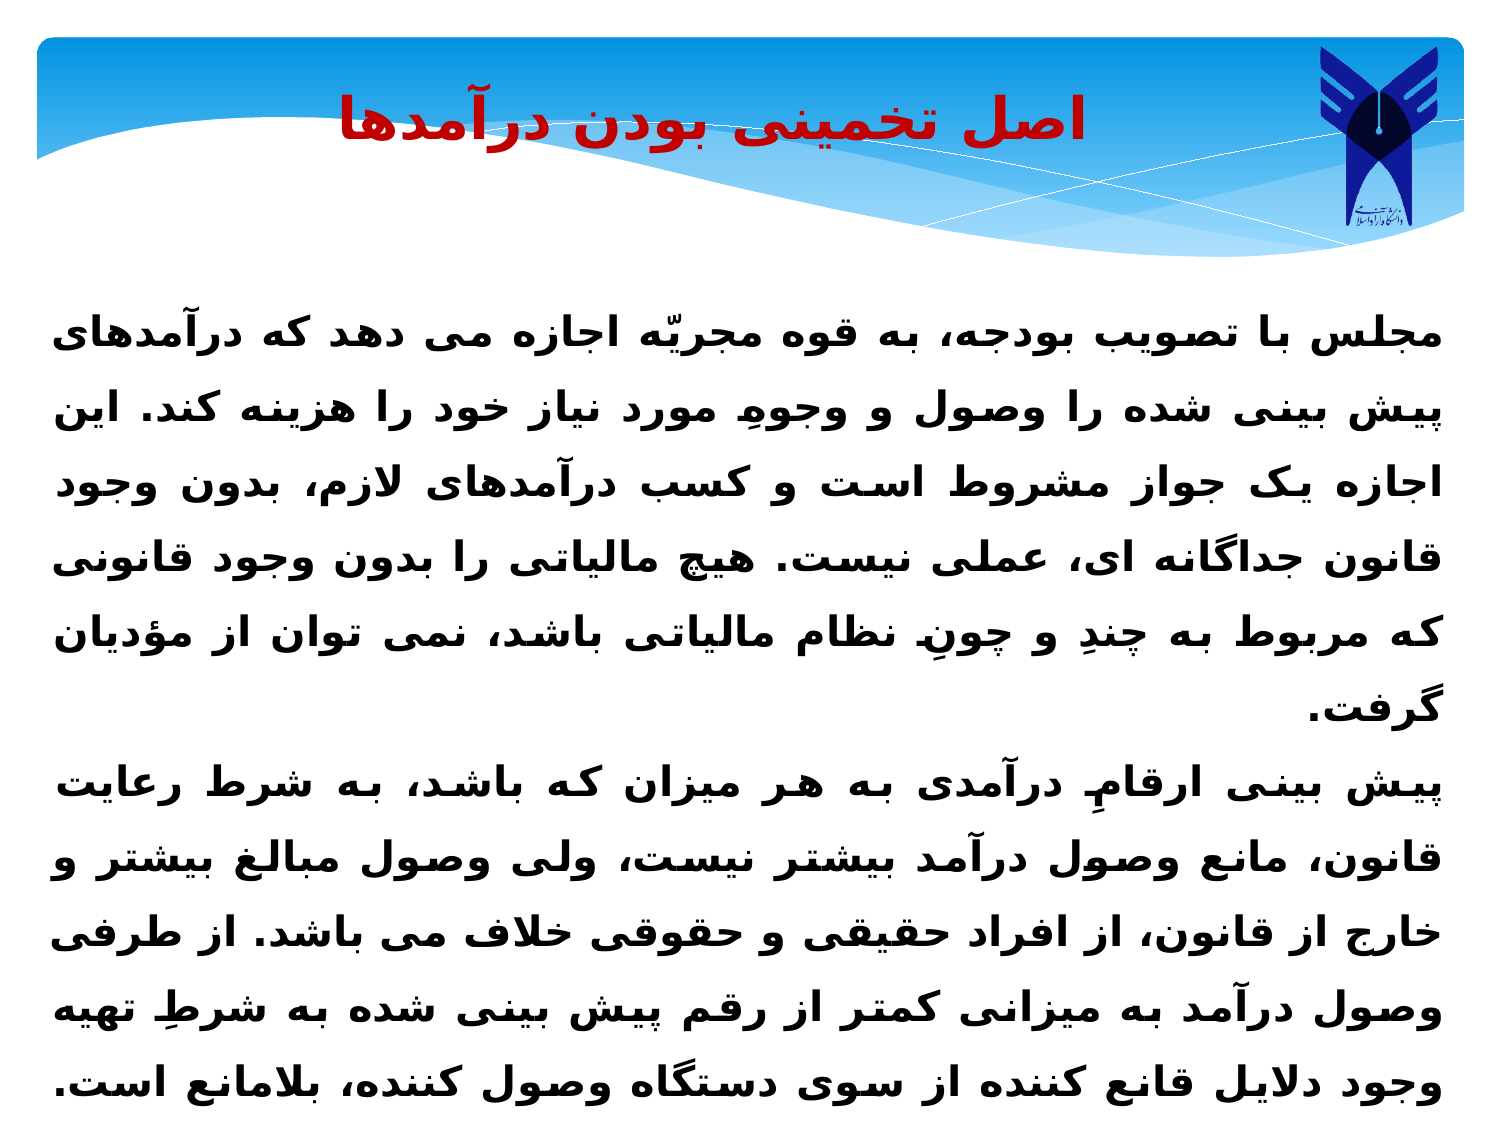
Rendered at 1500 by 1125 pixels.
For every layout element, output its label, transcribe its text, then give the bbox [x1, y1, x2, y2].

list اصل تخمینی بودن درآمدها [232, 38, 1194, 157]
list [1318, 45, 1440, 226]
text_box مجلس با تصویب بودجه، به قوه مجریّه اجازه می دهد که درآمدهای پیش بینی شده را وصول و وجوهِ مورد نیاز خود را هزینه کند. این اجازه یک جواز مشروط است و کسب درآمدهای لازم، بدون وجود قانون جداگانه ای، عملی نیست. هیچ مالیاتی را بدون وجود قانونی که مربوط به چندِ و چونِ نظام مالیاتی باشد، نمی توان از مؤدیان گرفت. پیش بینی ارقامِ درآمدی به هر میزان که باشد، به شرط رعایت قانون، مانع وصول درآمد بیشتر نیست، ولی وصول مبالغ بیشتر و خارج از قانون، از افراد حقیقی و حقوقی خلاف می باشد. از طرفی وصول درآمد به میزانی کمتر از رقم پیش بینی شده به شرطِ تهیه وجود دلایل قانع کننده از سوی دستگاه وصول کننده، بلامانع است. هم چنین وصول درآمدهایی که در قانون بودجه پیش بینی و منظور نشده به شرط اجازه و رعایت قانون (مانند قانون مالیات) بلامانع می باشد. [33, 272, 1459, 1125]
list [46, 296, 1459, 1042]
